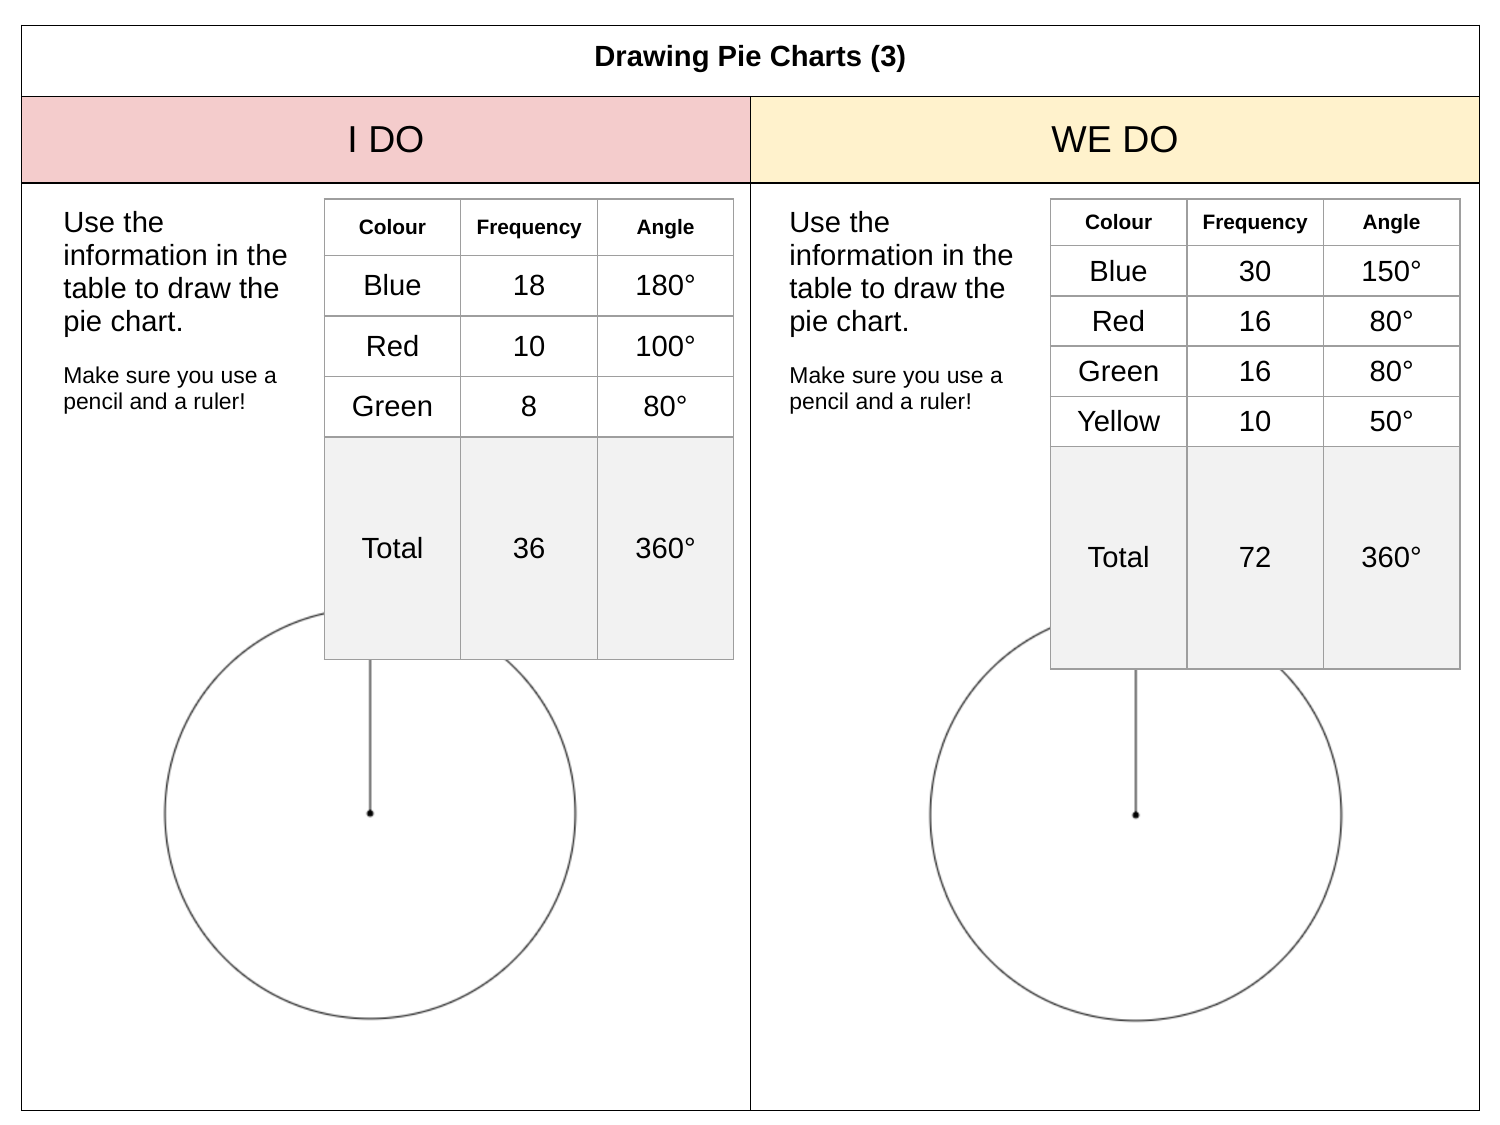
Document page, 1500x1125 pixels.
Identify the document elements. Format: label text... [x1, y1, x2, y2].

table_cell WE DO [751, 97, 1479, 182]
table_cell Blue [1051, 246, 1186, 295]
table_header Use the information in the table to draw the pie chart. Make sure you use a pencil and a ruler! [774, 199, 1050, 669]
table_header Colour [325, 200, 460, 255]
table_cell Total [325, 438, 460, 592]
table_cell 16 [1188, 297, 1323, 345]
table_cell I DO [22, 97, 750, 182]
table_header Angle [598, 200, 733, 255]
table_header Angle [1324, 200, 1459, 245]
table_cell Red [325, 317, 460, 376]
table_cell 30 [1188, 246, 1323, 295]
table_cell Green [325, 377, 460, 436]
table_cell 16 [1188, 347, 1323, 396]
table_cell 80° [1324, 347, 1459, 396]
table_cell 360° [598, 438, 733, 659]
picture [915, 595, 1364, 1044]
table_header Drawing Pie Charts (3) [22, 26, 1479, 96]
table_header Use the information in the table to draw the pie chart. Make sure you use a pencil and a ruler! [48, 199, 324, 660]
table_header Frequency [461, 200, 597, 255]
picture [150, 594, 599, 1043]
table_cell 150° [1324, 246, 1459, 295]
table_cell Green [1051, 347, 1186, 396]
table_cell Yellow [1051, 397, 1186, 446]
table_cell Total [1051, 447, 1186, 594]
table_cell 50° [1324, 397, 1459, 446]
table_cell 100° [598, 317, 733, 376]
table_cell Red [1051, 297, 1186, 345]
table_header Frequency [1188, 200, 1323, 245]
table_cell 36 [461, 438, 597, 592]
table_cell 180° [598, 256, 733, 315]
table_header Colour [1051, 200, 1186, 245]
table_cell 80° [598, 377, 733, 436]
table_cell [751, 184, 1479, 1110]
table_cell 10 [461, 317, 597, 376]
table_cell 8 [461, 377, 597, 436]
table_cell 10 [1188, 397, 1323, 446]
table_cell [22, 184, 750, 1110]
table_cell 80° [1324, 297, 1459, 345]
table_cell 360° [1324, 447, 1459, 668]
table_cell 18 [461, 256, 597, 315]
table_cell Blue [325, 256, 460, 315]
table_cell 72 [1188, 447, 1323, 594]
